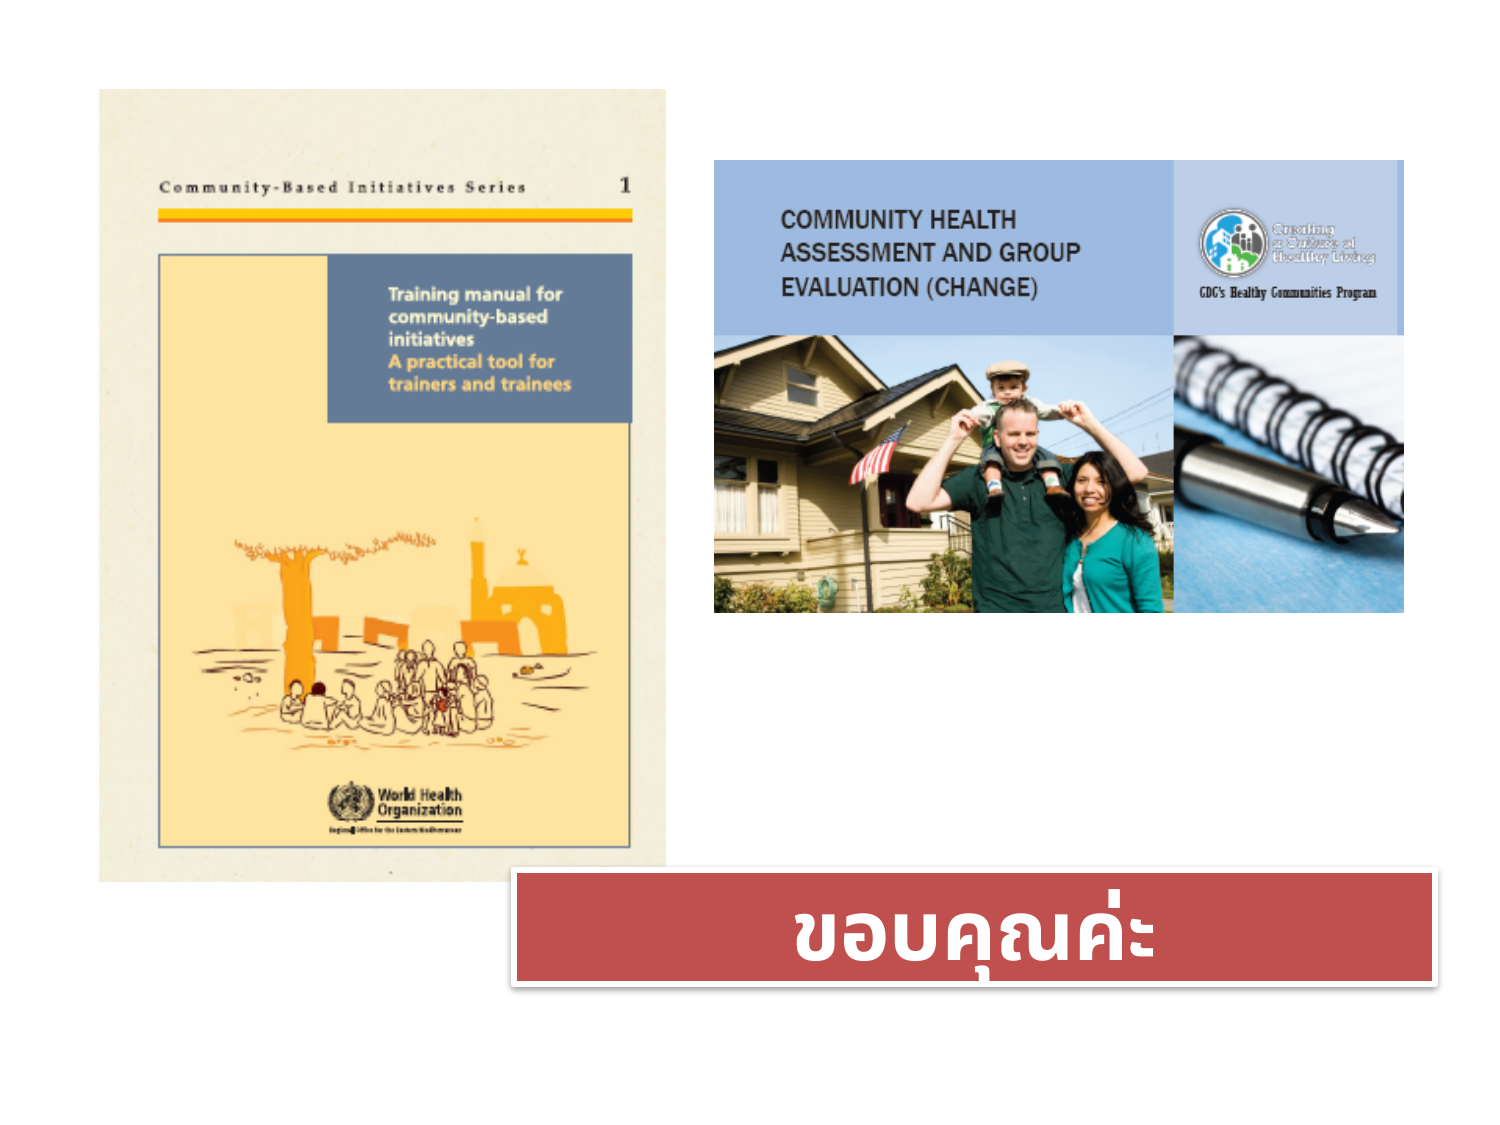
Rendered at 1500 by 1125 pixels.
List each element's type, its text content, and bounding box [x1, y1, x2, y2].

picture [76, 89, 688, 882]
text_box ขอบคุณค่ะ [511, 867, 1438, 987]
picture [714, 160, 1404, 613]
